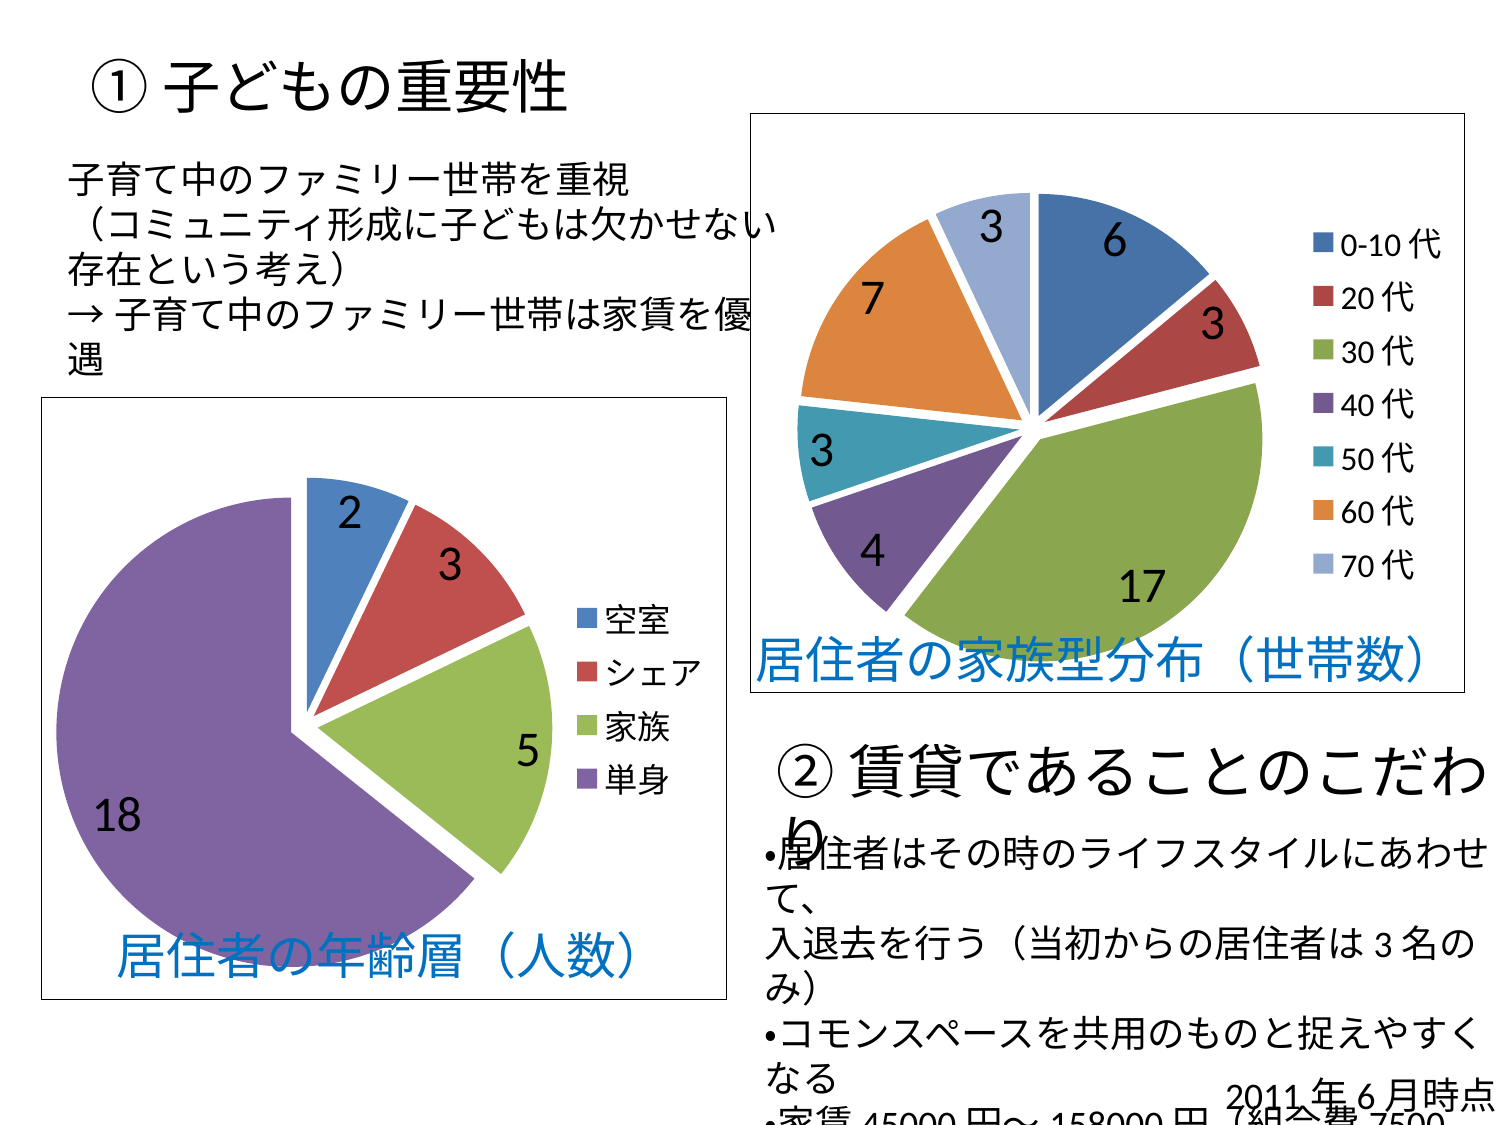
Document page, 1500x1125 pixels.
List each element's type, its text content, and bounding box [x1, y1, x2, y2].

text_box 子育て中のファミリー世帯を重視 （コミュニティ形成に子どもは欠かせない 存在という考え） →子育て中のファミリー世帯は家賃を優遇 [53, 148, 744, 389]
text_box 居住者の家族型分布（世帯数） [740, 621, 746, 697]
text_box 2011年6月時点 [1210, 1064, 1500, 1125]
text_box ・居住者はその時のライフスタイルにあわせて、 入退去を行う（当初からの居住者は3名のみ） ・コモンスペースを共用のものと捉えやすくなる ・家賃45000円～158000円（組合費7500円） [750, 822, 1500, 1125]
text_box ②賃貸であることのこだわり [761, 727, 1500, 928]
chart [749, 113, 1465, 693]
chart [41, 396, 727, 1000]
text_box ①子どもの重要性 [75, 42, 585, 128]
